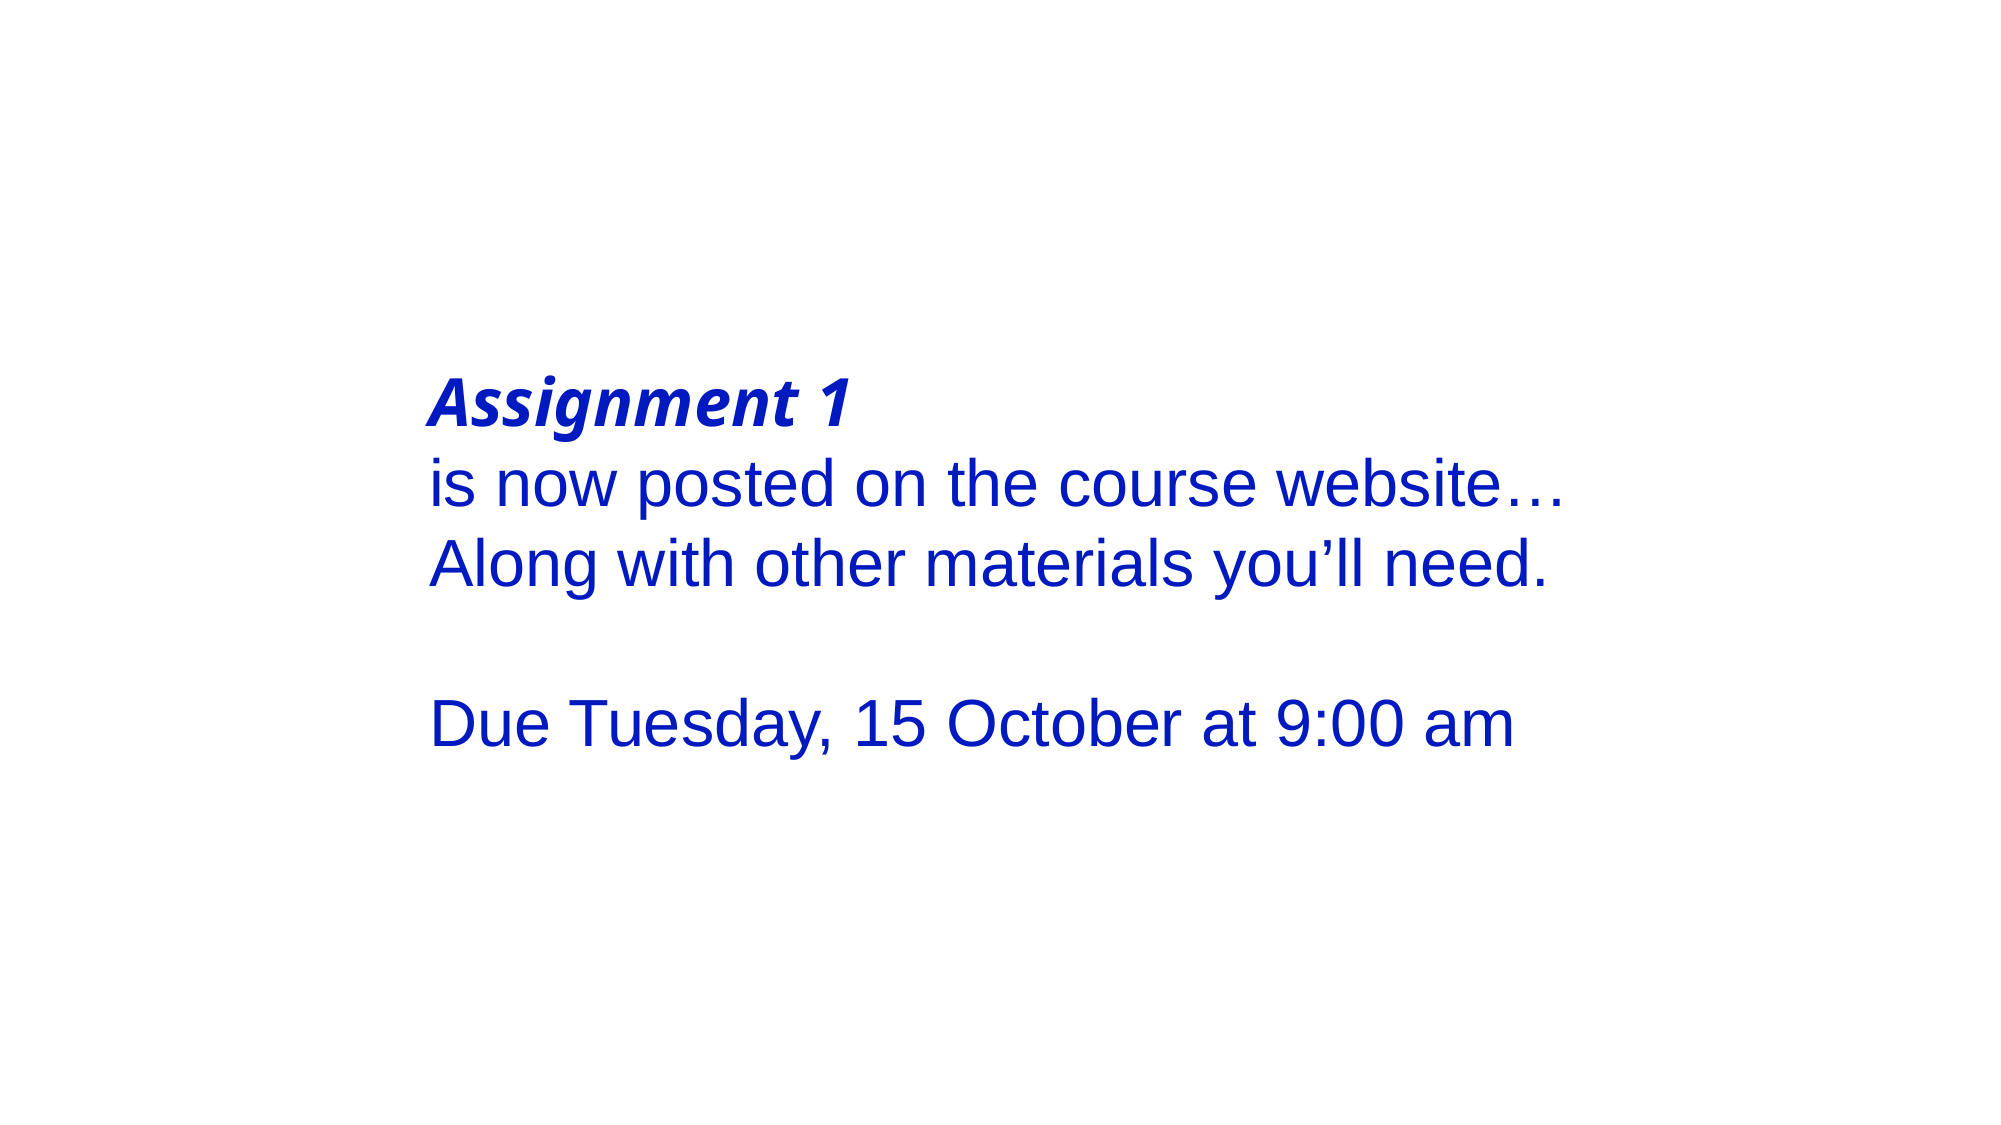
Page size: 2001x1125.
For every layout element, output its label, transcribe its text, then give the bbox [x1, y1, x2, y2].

text_box Assignment 1 is now posted on the course website… Along with other materials you’ll need. Due Tuesday, 15 October at 9:00 am [414, 352, 1586, 768]
